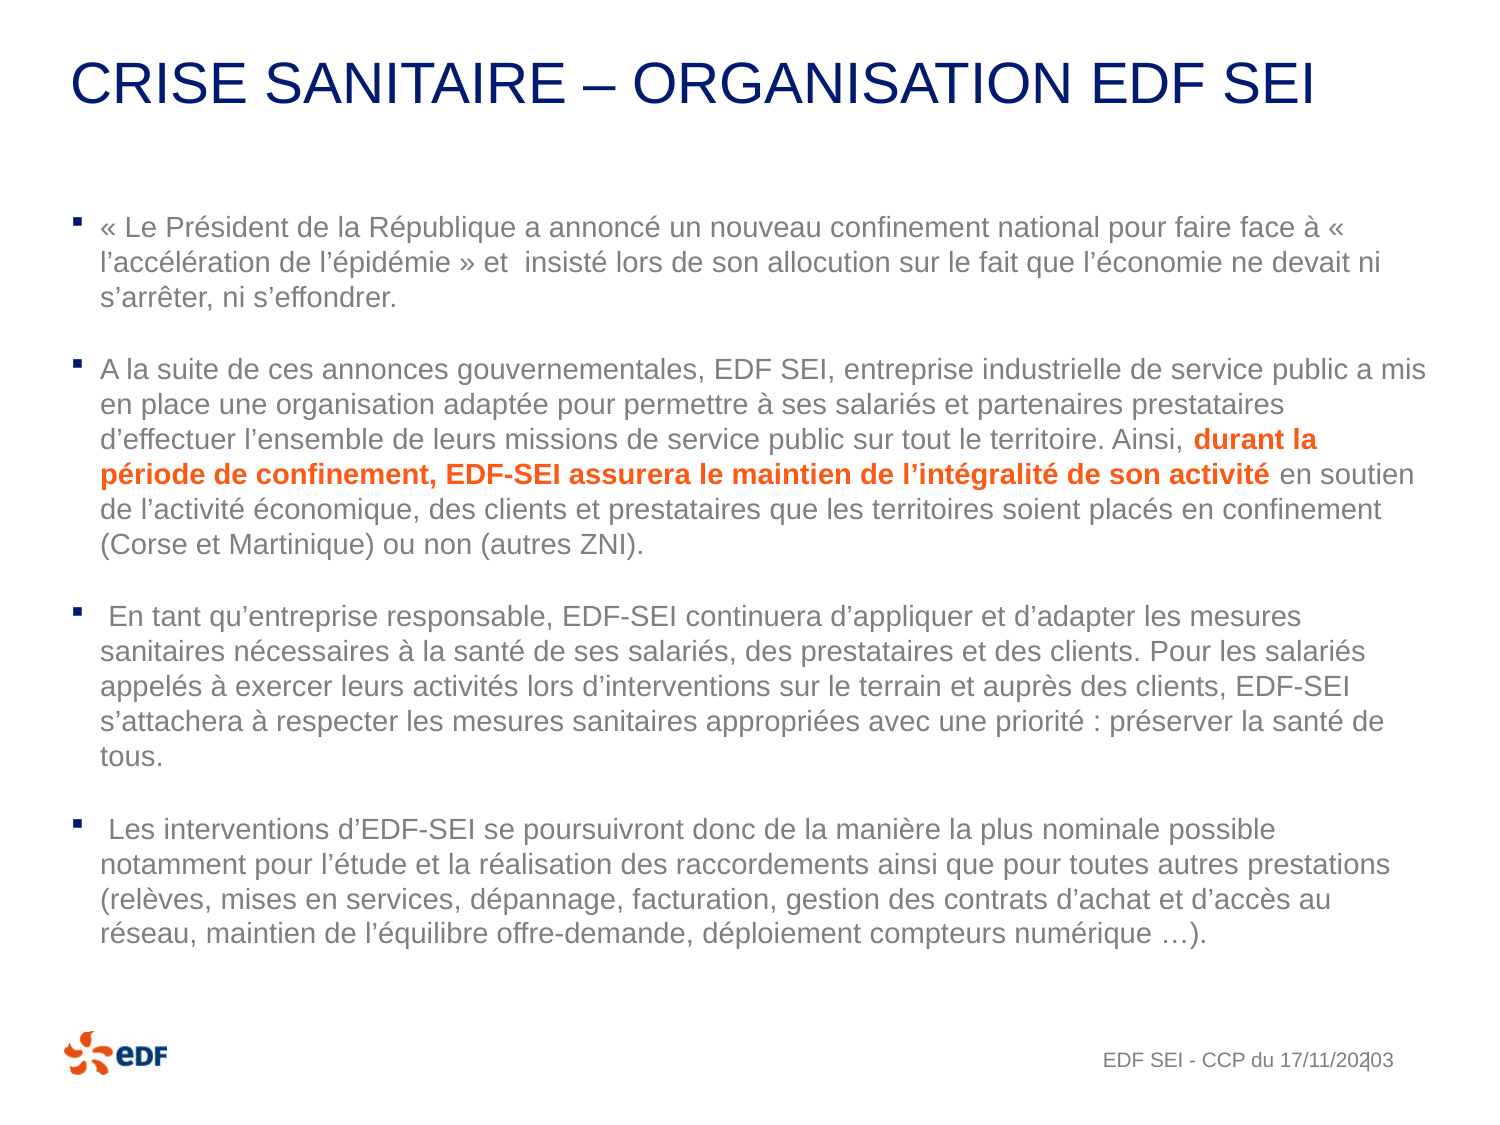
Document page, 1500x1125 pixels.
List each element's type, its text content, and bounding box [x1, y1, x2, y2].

list « Le Président de la République a annoncé un nouveau confinement national pour faire face à « l’accélération de l’épidémie » et insisté lors de son allocution sur le fait que l’économie ne devait ni s’arrêter, ni s’effondrer. A la suite de ces annonces gouvernementales, EDF SEI, entreprise industrielle de service public a mis en place une organisation adaptée pour permettre à ses salariés et partenaires prestataires d’effectuer l’ensemble de leurs missions de service public sur tout le territoire. Ainsi, durant la période de confinement, EDF-SEI assurera le maintien de l’intégralité de son activité en soutien de l’activité économique, des clients et prestataires que les territoires soient placés en confinement (Corse et Martinique) ou non (autres ZNI). En tant qu’entreprise responsable, EDF-SEI continuera d’appliquer et d’adapter les mesures sanitaires nécessaires à la santé de ses salariés, des prestataires et des clients. Pour les salariés appelés à exercer leurs activités lors d’interventions sur le terrain et auprès des clients, EDF-SEI s’attachera à respecter les mesures sanitaires appropriées avec une priorité : préserver la santé de tous. Les interventions d’EDF-SEI se poursuivront donc de la manière la plus nominale possible notamment pour l’étude et la réalisation des raccordements ainsi que pour toutes autres prestations (relèves, mises en services, dépannage, facturation, gestion des contrats d’achat et d’accès au réseau, maintien de l’équilibre offre-demande, déploiement compteurs numérique …). [64, 208, 1436, 1005]
title Crise sanitaire – Organisation EDF SEI [64, 45, 1436, 185]
picture [64, 1031, 167, 1075]
footer EDF SEI - CCP du 17/11/2020 [750, 1046, 1388, 1072]
